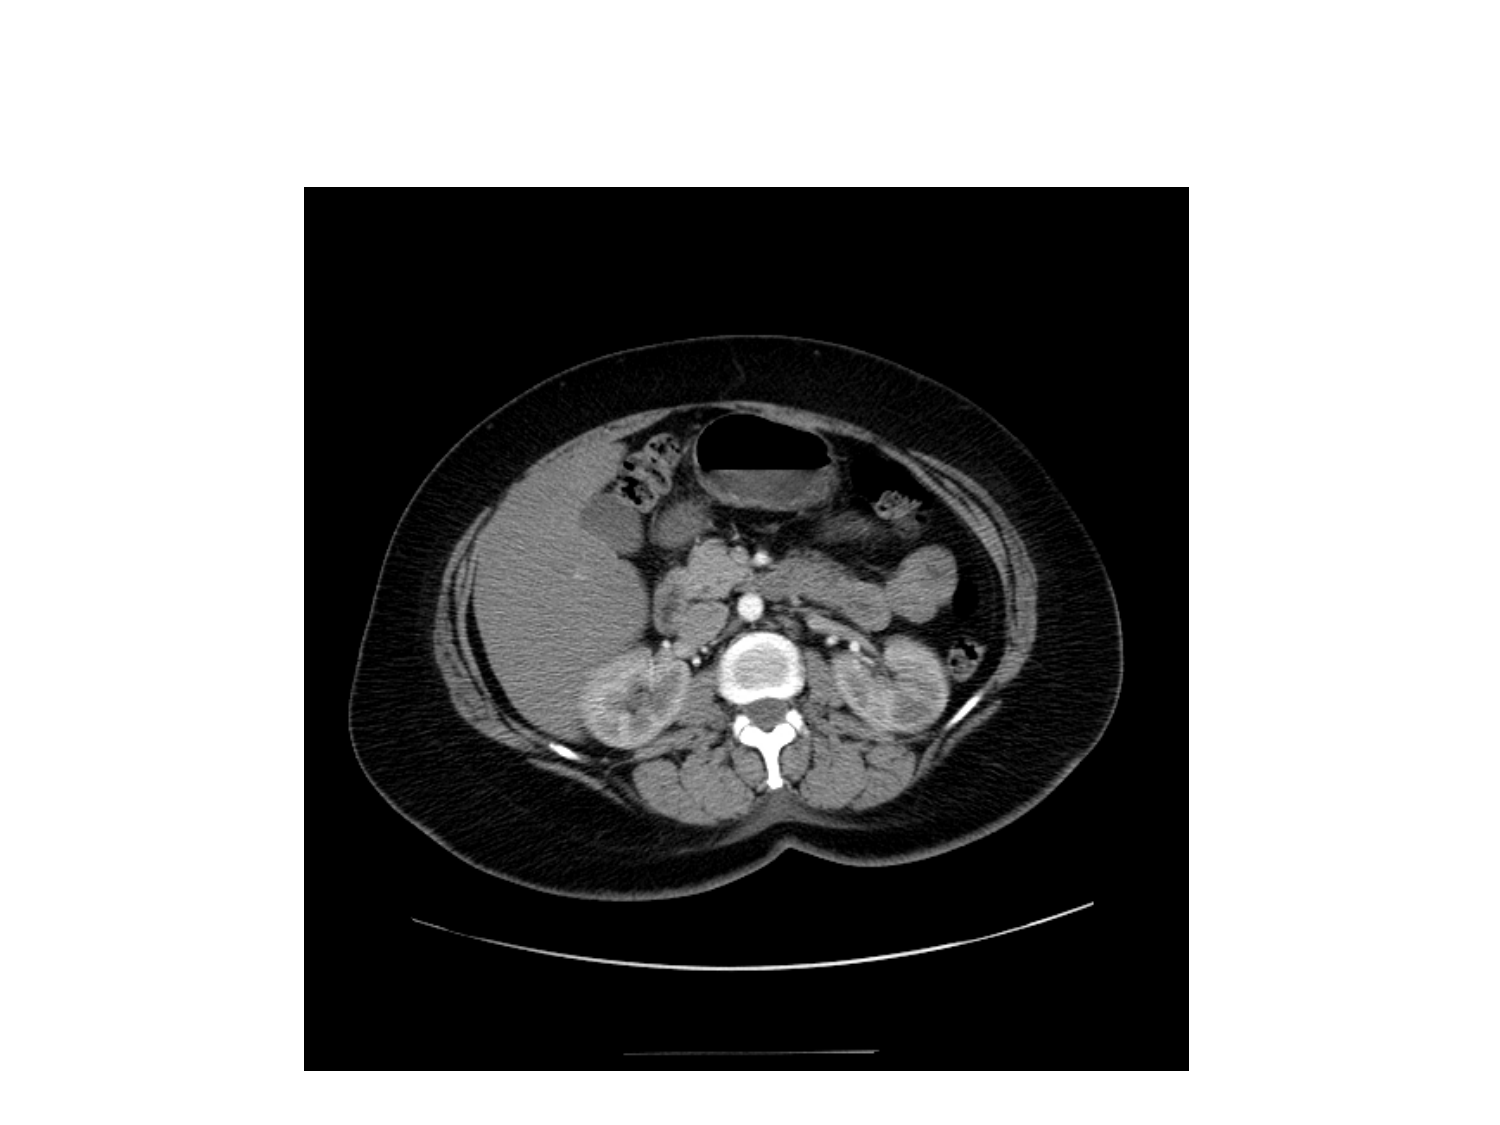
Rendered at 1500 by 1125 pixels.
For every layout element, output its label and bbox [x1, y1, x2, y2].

picture [304, 187, 1189, 1072]
